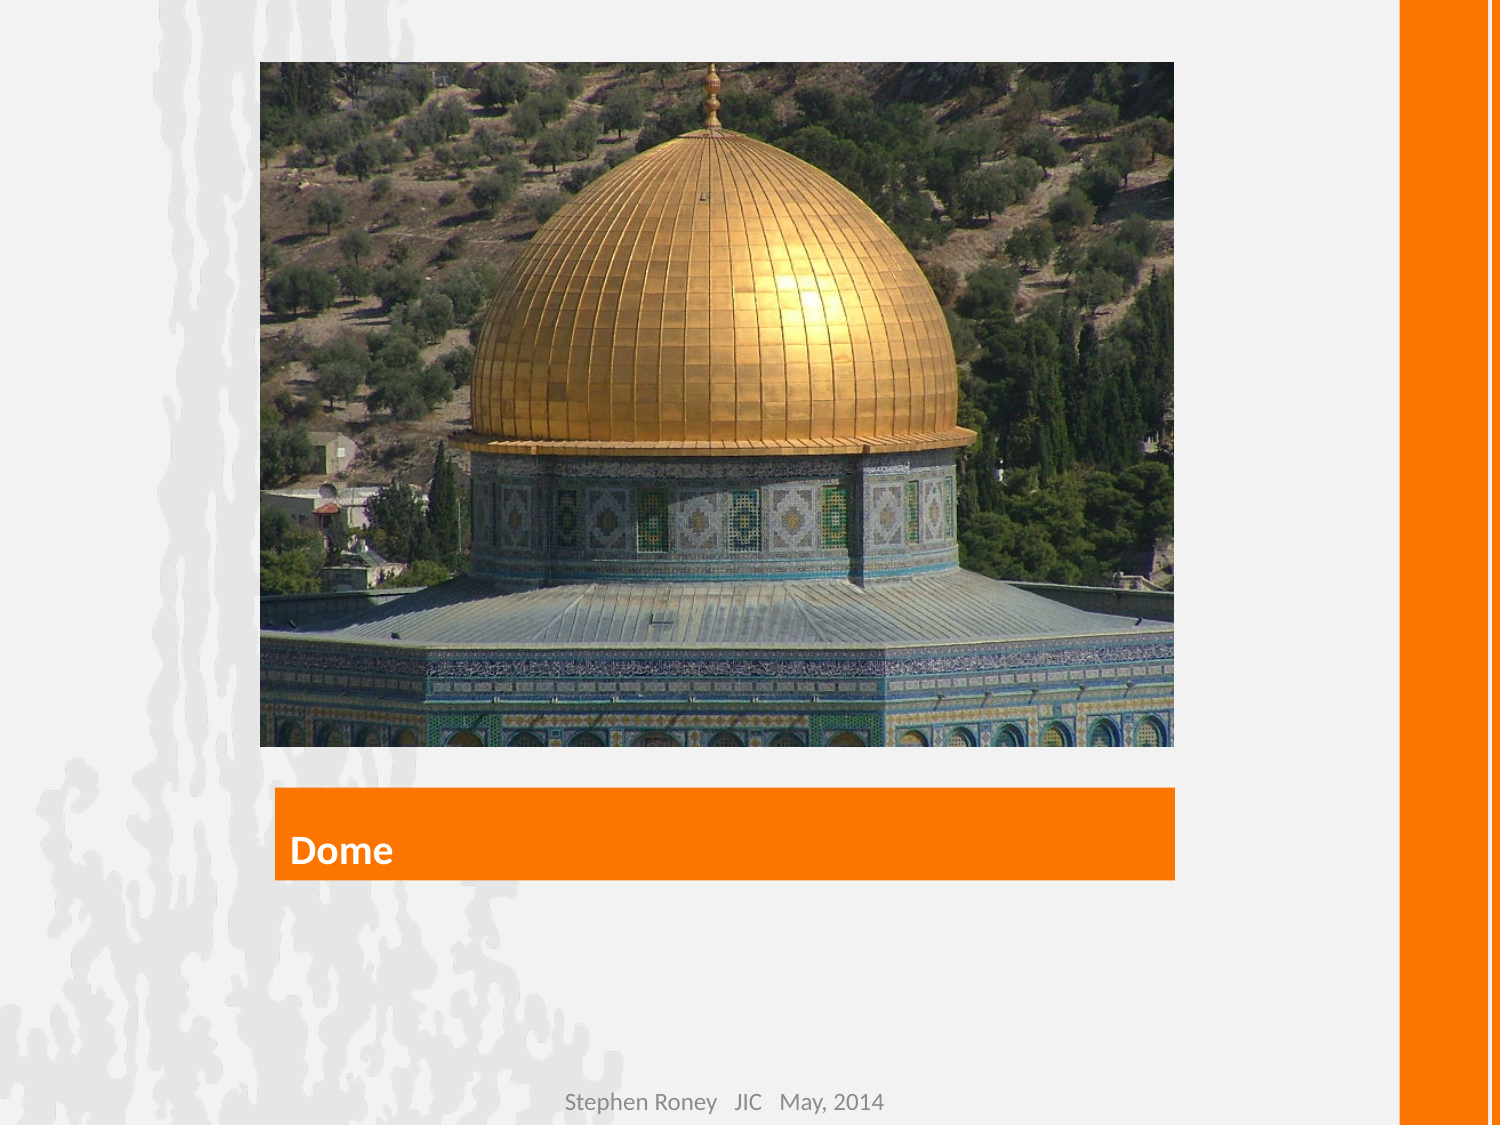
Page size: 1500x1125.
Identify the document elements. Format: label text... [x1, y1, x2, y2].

title Dome [275, 787, 1175, 881]
footer Stephen Roney JIC May, 2014 [487, 1074, 963, 1125]
picture [0, 0, 1174, 1125]
